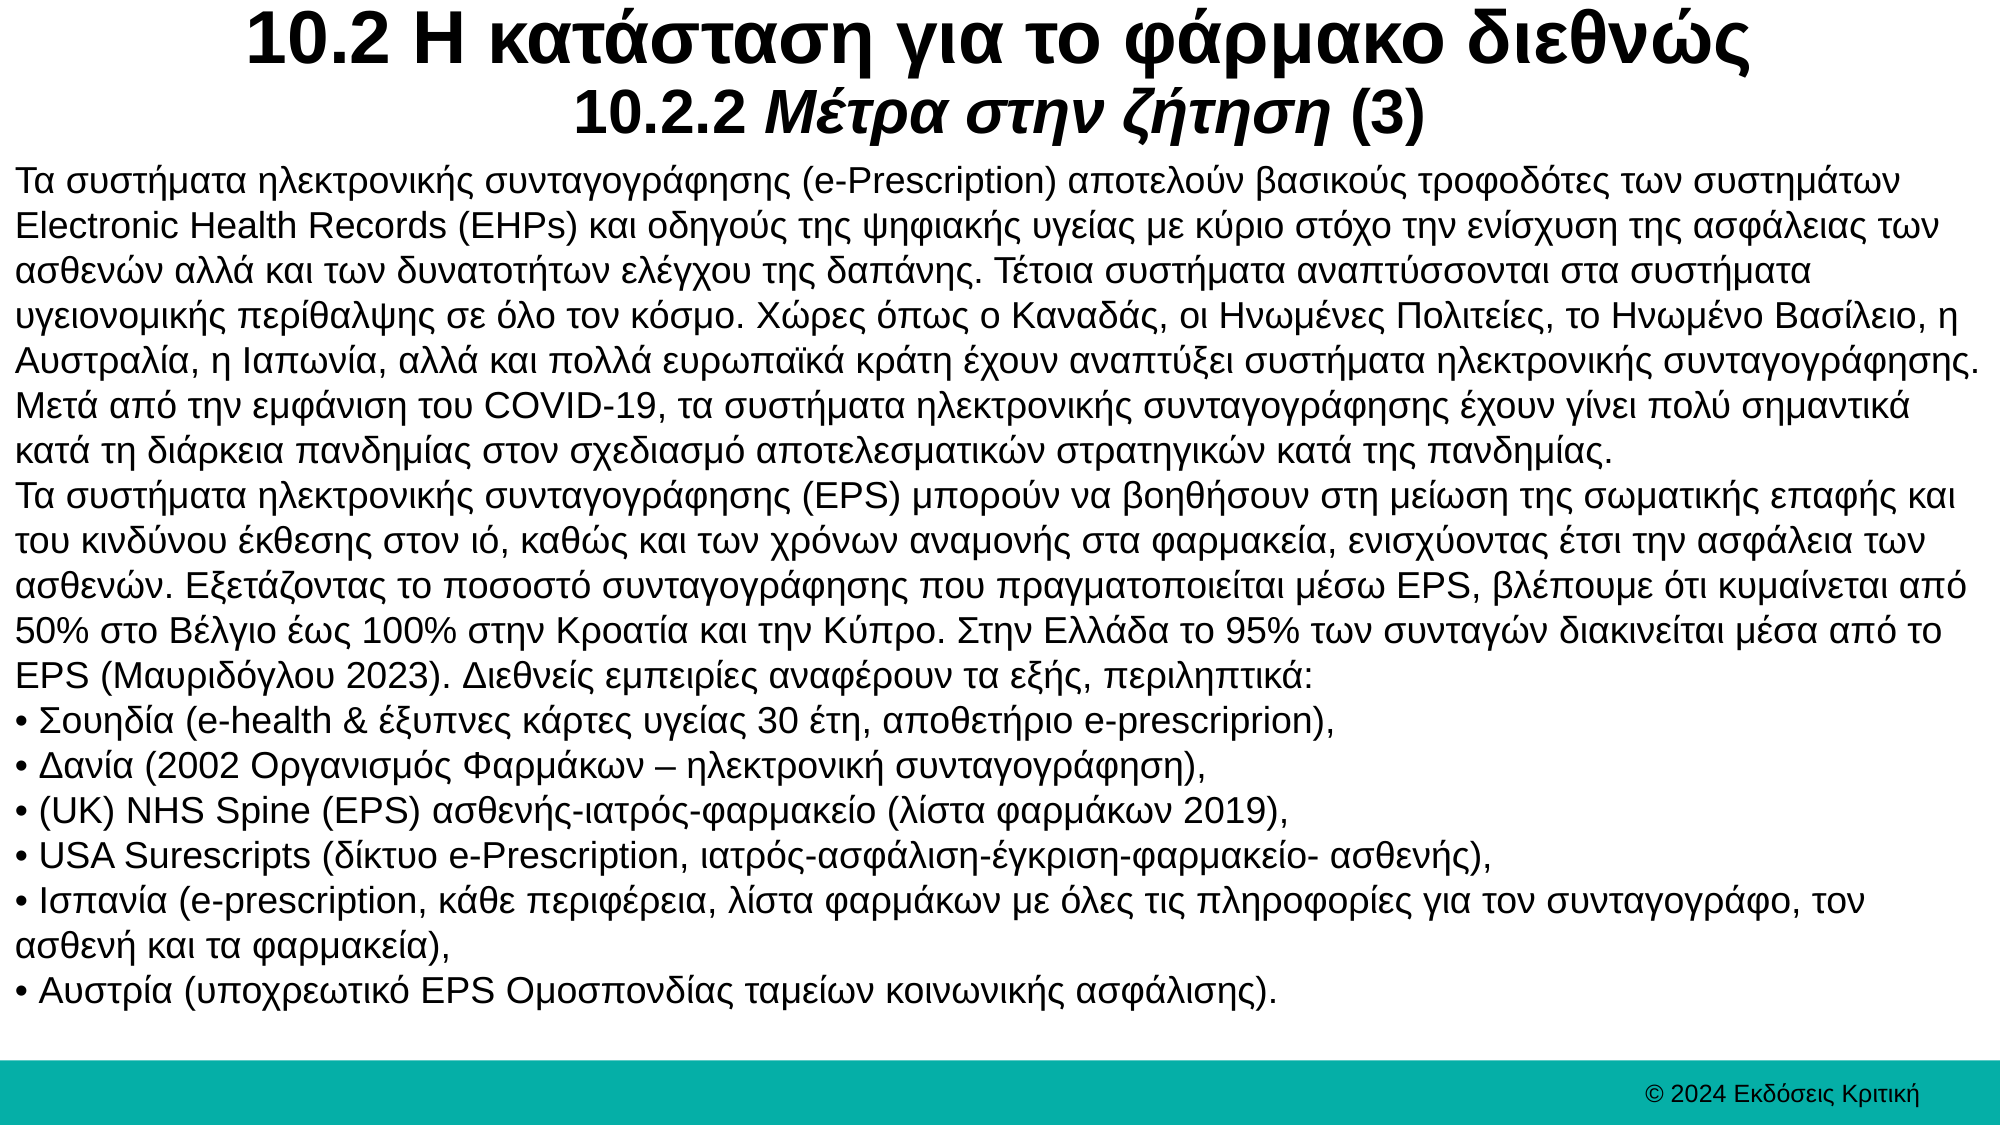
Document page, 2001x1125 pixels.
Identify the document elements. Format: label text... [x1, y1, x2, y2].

text_box [0, 1059, 2000, 1125]
text_box Τα συστήματα ηλεκτρονικής συνταγογράφησης (e-Prescription) αποτελούν βασικούς τροφοδότες των συστημάτων Electronic Health Records (EHPs) και οδηγούς της ψηφιακής υγείας με κύριο στόχο την ενίσχυση της ασφάλειας των ασθενών αλλά και των δυνατοτήτων ελέγχου της δαπάνης. Τέτοια συστήματα αναπτύσσονται στα συστήματα υγειονομικής περίθαλψης σε όλο τον κόσμο. Χώρες όπως ο Καναδάς, οι Ηνωμένες Πολιτείες, το Ηνωμένο Βασίλειο, η Αυστραλία, η Ιαπωνία, αλλά και πολλά ευρωπαϊκά κράτη έχουν αναπτύξει συστήματα ηλεκτρονικής συνταγογράφησης. Μετά από την εμφάνιση του COVID-19, τα συστήματα ηλεκτρονικής συνταγογράφησης έχουν γίνει πολύ σημαντικά κατά τη διάρκεια πανδημίας στον σχεδιασμό αποτελεσματικών στρατηγικών κατά της πανδημίας. Τα συστήματα ηλεκτρονικής συνταγογράφησης (EPS) μπορούν να βοηθήσουν στη μείωση της σωματικής επαφής και του κινδύνου έκθεσης στον ιό, καθώς και των χρόνων αναμονής στα φαρμακεία, ενισχύοντας έτσι την ασφάλεια των ασθενών. Εξετάζοντας το ποσοστό συνταγογράφησης που πραγματοποιείται μέσω EPS, βλέπουμε ότι κυμαίνεται από 50% στο Βέλγιο έως 100% στην Κροατία και την Κύπρο. Στην Ελλάδα το 95% των συνταγών διακινείται μέσα από το EPS (Μαυριδόγλου 2023). Διεθνείς εμπειρίες αναφέρουν τα εξής, περιληπτικά: • Σουηδία (e-health & έξυπνες κάρτες υγείας 30 έτη, αποθετήριο e-prescriprion), • Δανία (2002 Οργανισμός Φαρμάκων – ηλεκτρονική συνταγογράφηση), • (UK) NHS Spine (EPS) ασθενής-ιατρός-φαρμακείο (λίστα φαρμάκων 2019), • USA Surescripts (δίκτυο e-Prescription, ιατρός-ασφάλιση-έγκριση-φαρμακείο- ασθενής), • Ισπανία (e-prescription, κάθε περιφέρεια, λίστα φαρμάκων με όλες τις πληροφορίες για τον συνταγογράφο, τον ασθενή και τα φαρμακεία), • Αυστρία (υποχρεωτικό EPS Oμοσπονδίας ταμείων κοινωνικής ασφάλισης). [0, 148, 2000, 1019]
title 10.2 Η κατάσταση για το φάρμακο διεθνώς 10.2.2 Μέτρα στην ζήτηση (3) [88, 0, 1912, 148]
text_box © 2024 Εκδόσεις Κριτική [1630, 1070, 2000, 1115]
